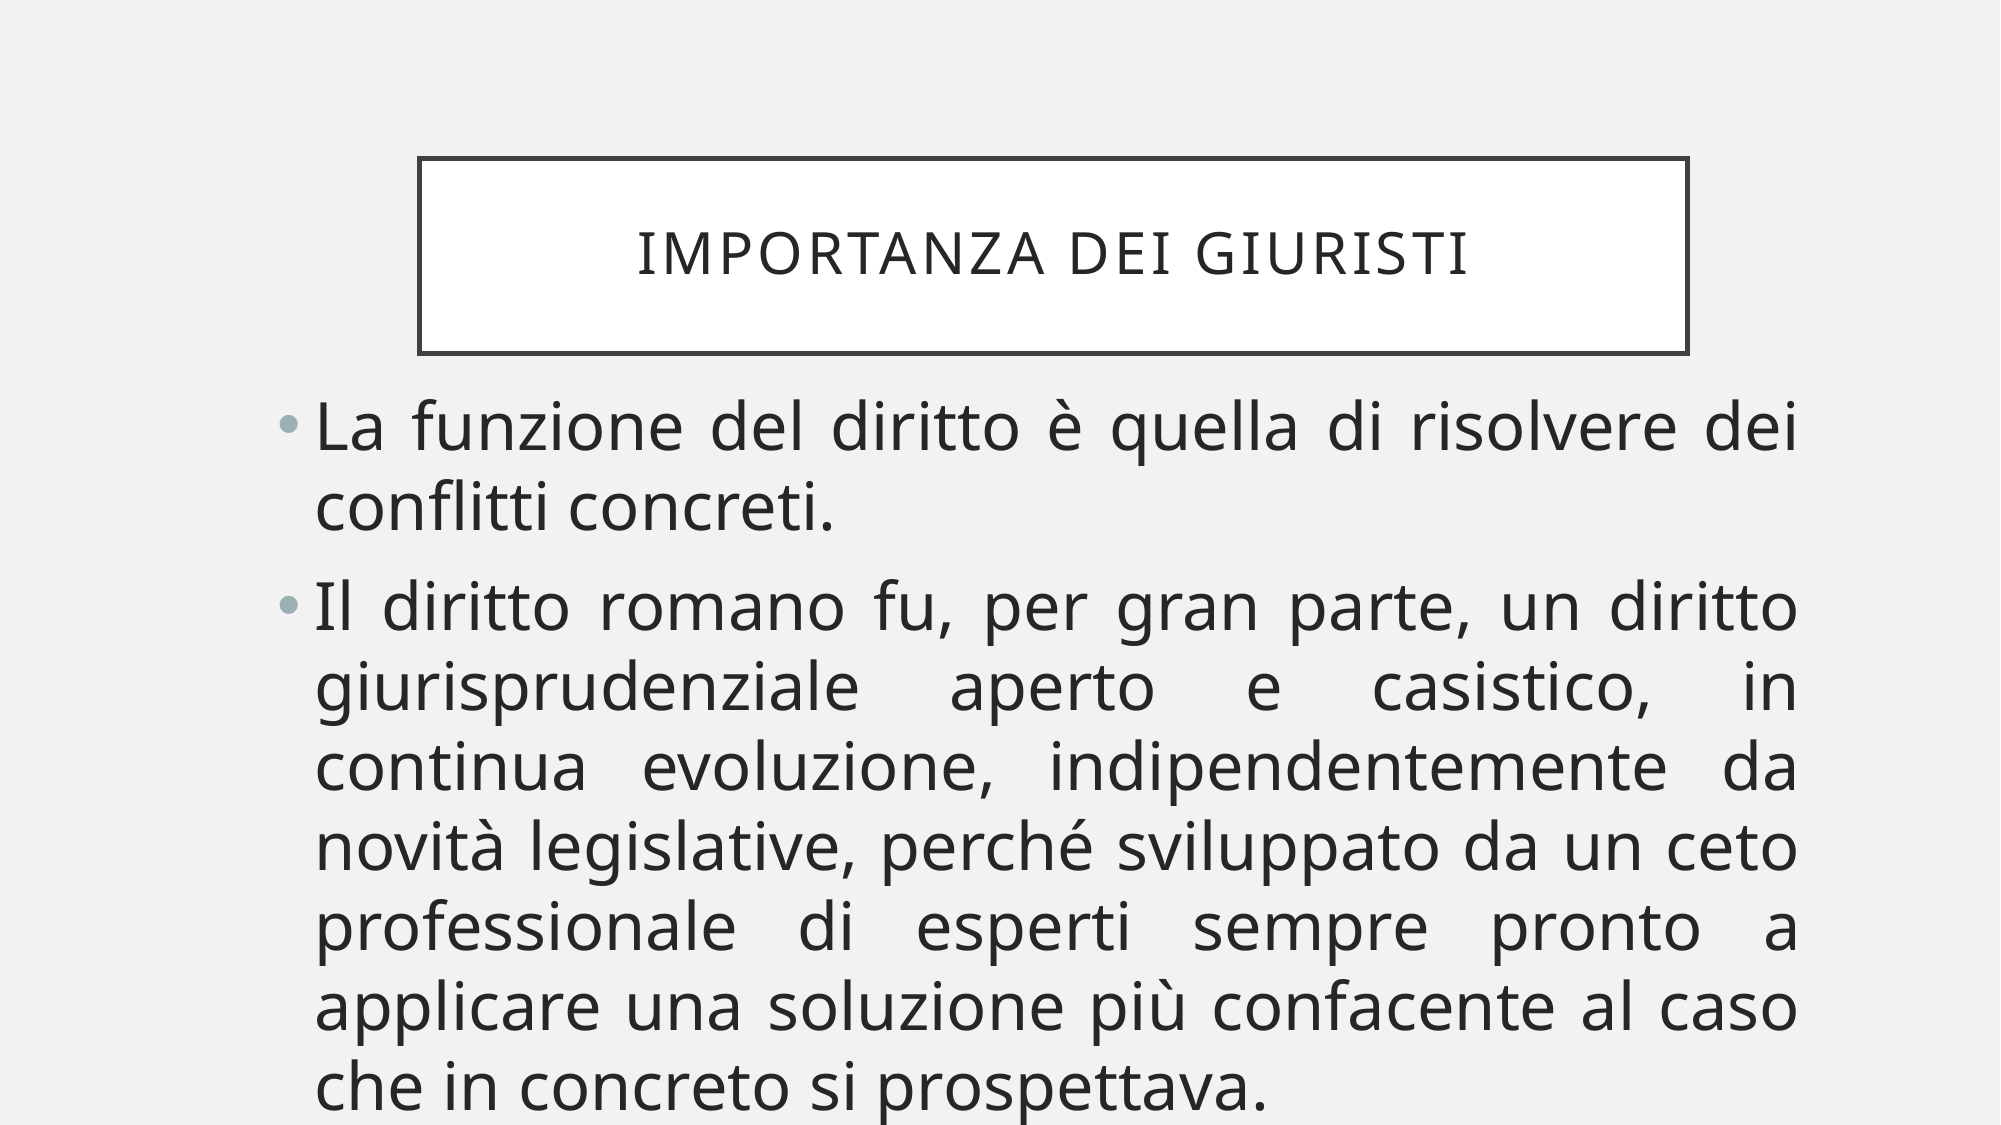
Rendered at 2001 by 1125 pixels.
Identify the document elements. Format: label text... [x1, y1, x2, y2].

list La funzione del diritto è quella di risolvere dei conflitti concreti. Il diritto romano fu, per gran parte, un diritto giurisprudenziale aperto e casistico, in continua evoluzione, indipendentemente da novità legislative, perché sviluppato da un ceto professionale di esperti sempre pronto a applicare una soluzione più confacente al caso che in concreto si prospettava. [262, 375, 1818, 1063]
title Importanza dei giuristi [417, 156, 1690, 356]
